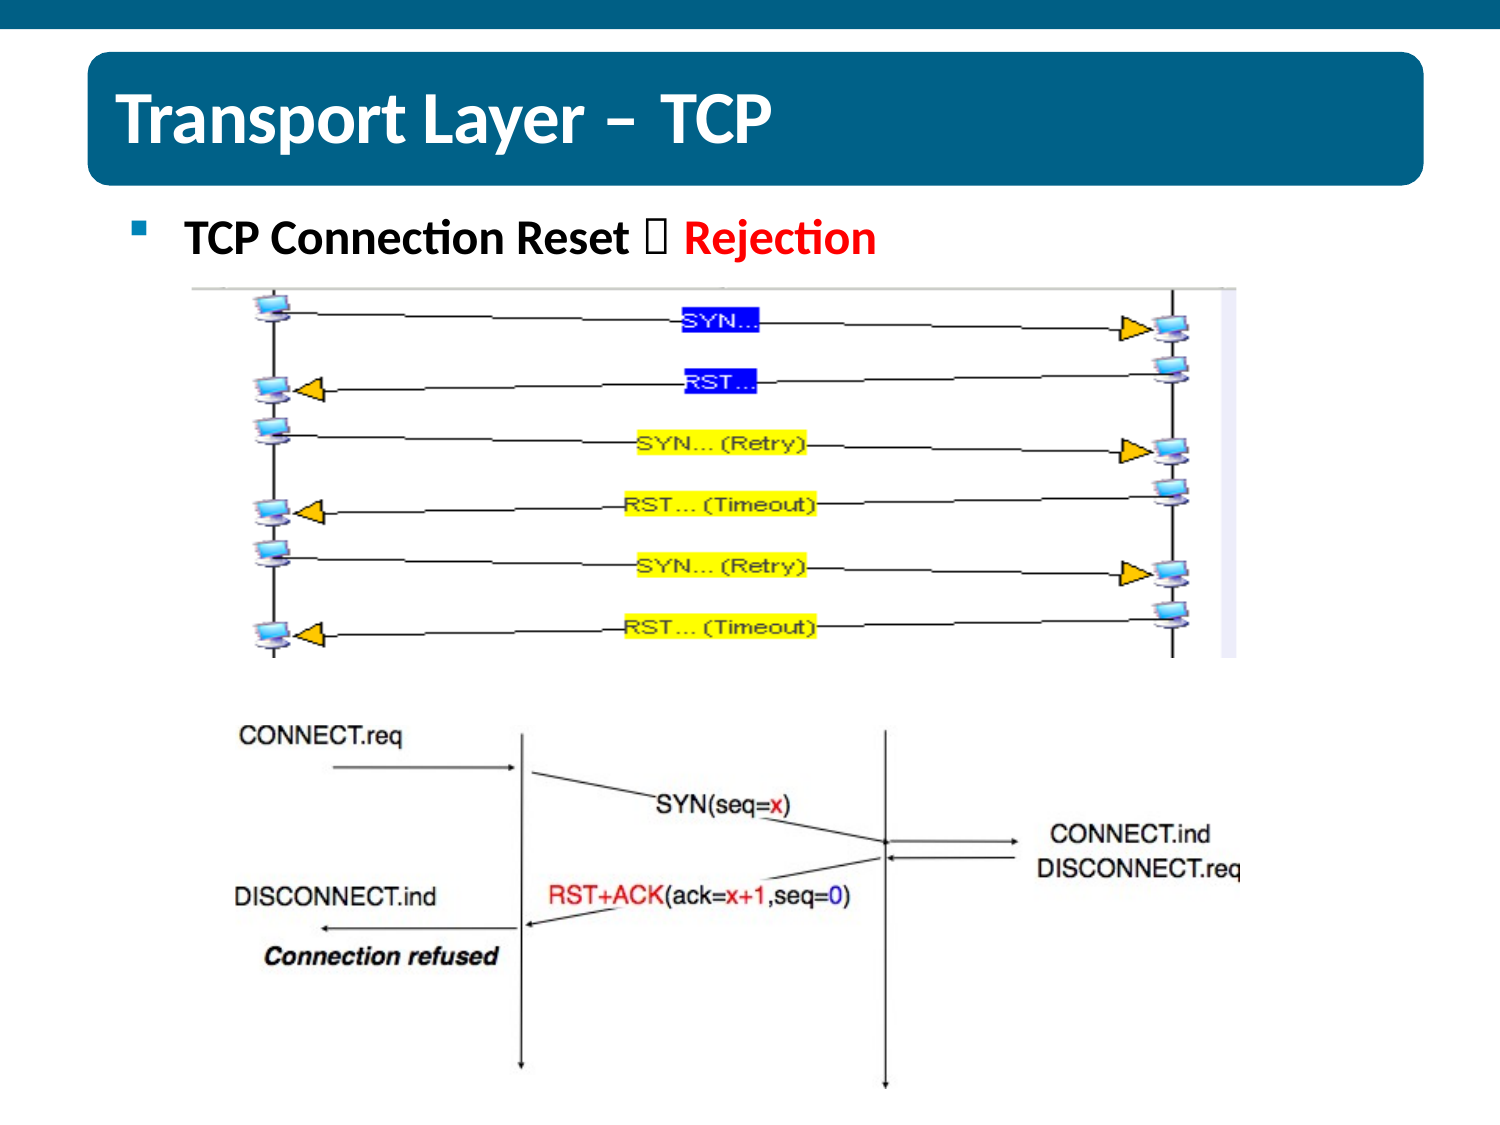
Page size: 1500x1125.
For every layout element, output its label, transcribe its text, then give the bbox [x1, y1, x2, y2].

text_box [191, 287, 1237, 658]
text_box [235, 725, 1240, 1090]
text_box [87, 51, 1424, 186]
title Transport Layer – TCP [113, 66, 787, 257]
text_box TCP Connection Reset  Rejection [125, 202, 904, 265]
